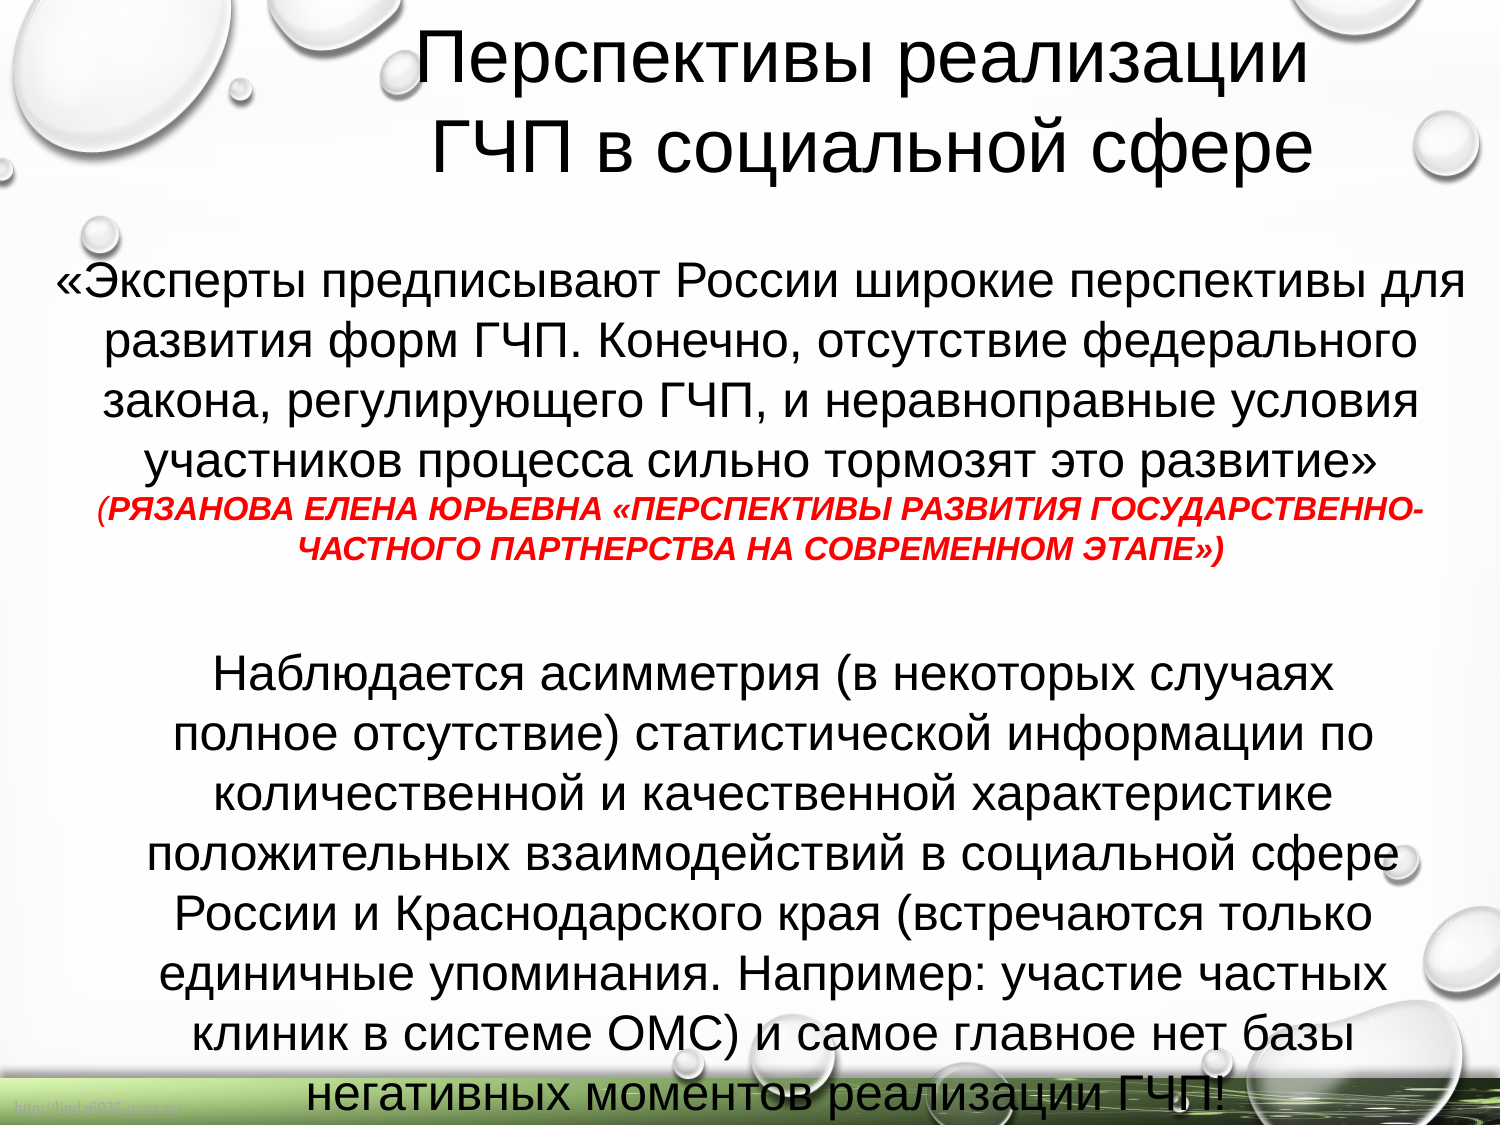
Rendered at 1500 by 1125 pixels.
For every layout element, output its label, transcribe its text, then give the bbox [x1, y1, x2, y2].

text_box Наблюдается асимметрия (в некоторых случаях полное отсутствие) статистической информации по количественной и качественной характеристике положительных взаимодействий в социальной сфере России и Краснодарского края (встречаются только единичные упоминания. Например: участие частных клиник в системе ОМС) и самое главное нет базы негативных моментов реализации ГЧП! [112, 633, 1435, 1125]
picture [0, 0, 1500, 1125]
text_box Перспективы реализации ГЧП в социальной сфере [399, 0, 1347, 195]
text_box «Эксперты предписывают России широкие перспективы для развития форм ГЧП. Конечно, отсутствие федерального закона, регулирующего ГЧП, и неравноправные условия участников процесса сильно тормозят это развитие» (РЯЗАНОВА ЕЛЕНА ЮРЬЕВНА «ПЕРСПЕКТИВЫ РАЗВИТИЯ ГОСУДАРСТВЕННО- ЧАСТНОГО ПАРТНЕРСТВА НА СОВРЕМЕННОМ ЭТАПЕ») [25, 240, 1497, 575]
